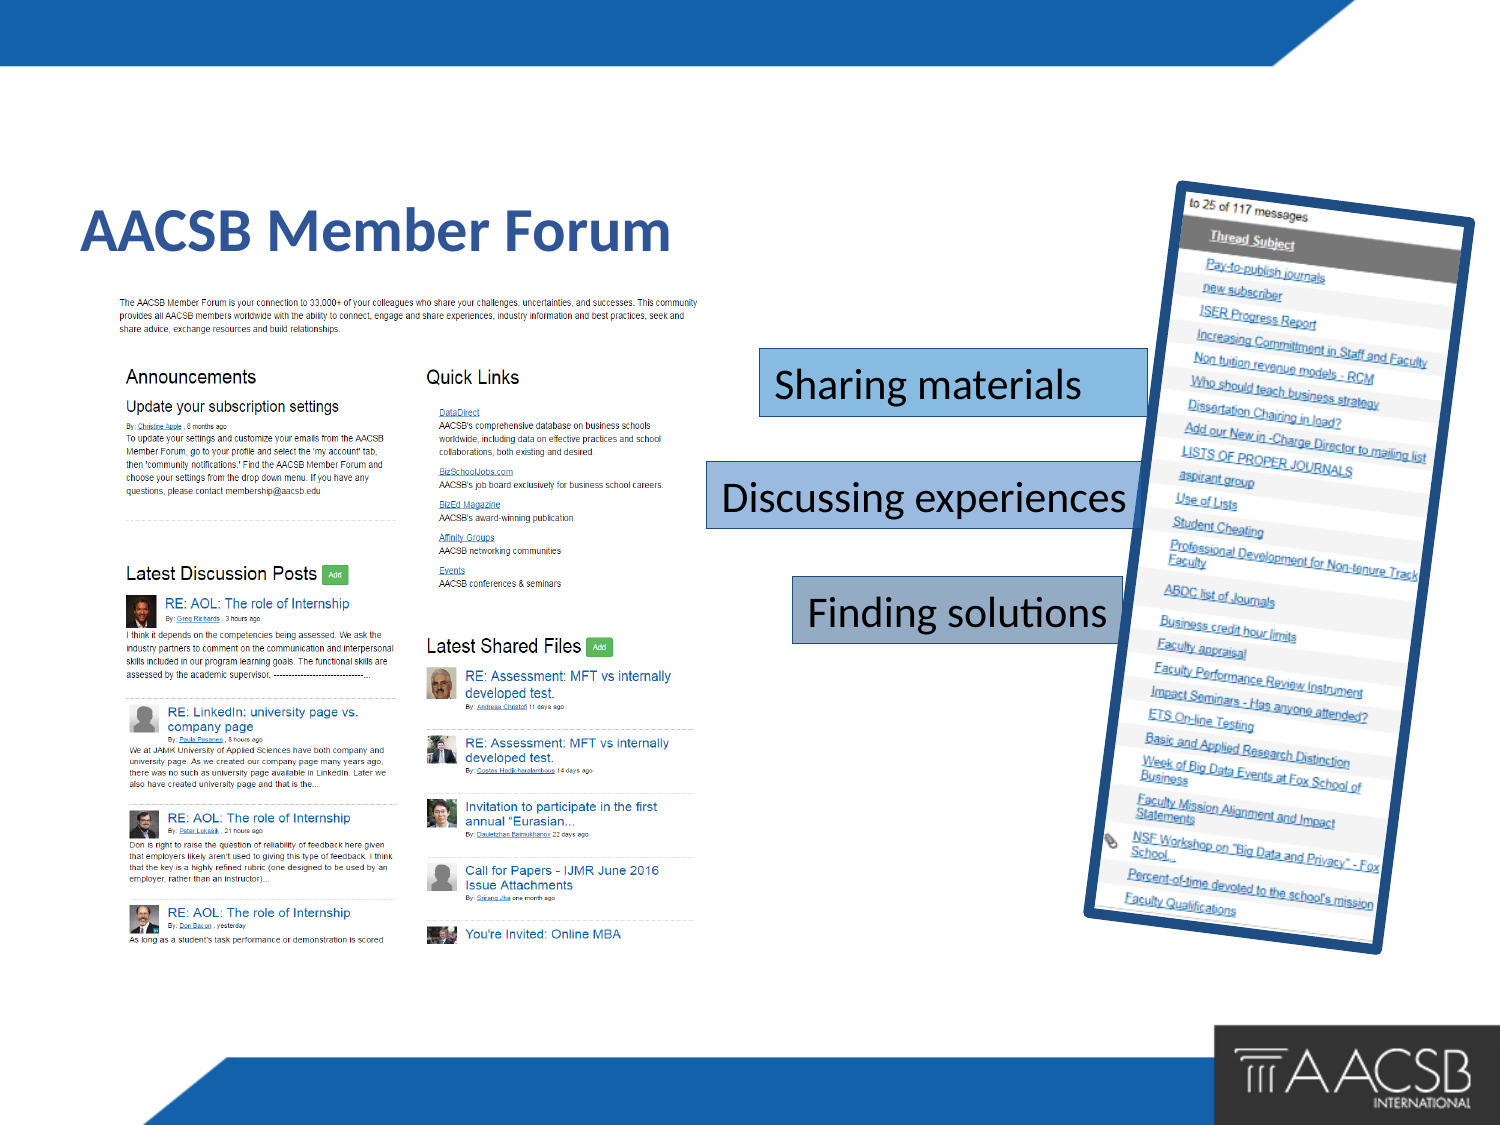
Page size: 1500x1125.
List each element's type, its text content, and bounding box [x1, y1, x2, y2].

picture [0, 0, 1500, 1125]
text_box AACSB Member Forum [65, 182, 776, 272]
text_box Discussing experiences [730, 461, 1138, 529]
text_box Finding solutions [792, 576, 1123, 644]
text_box Sharing materials [759, 348, 1138, 417]
